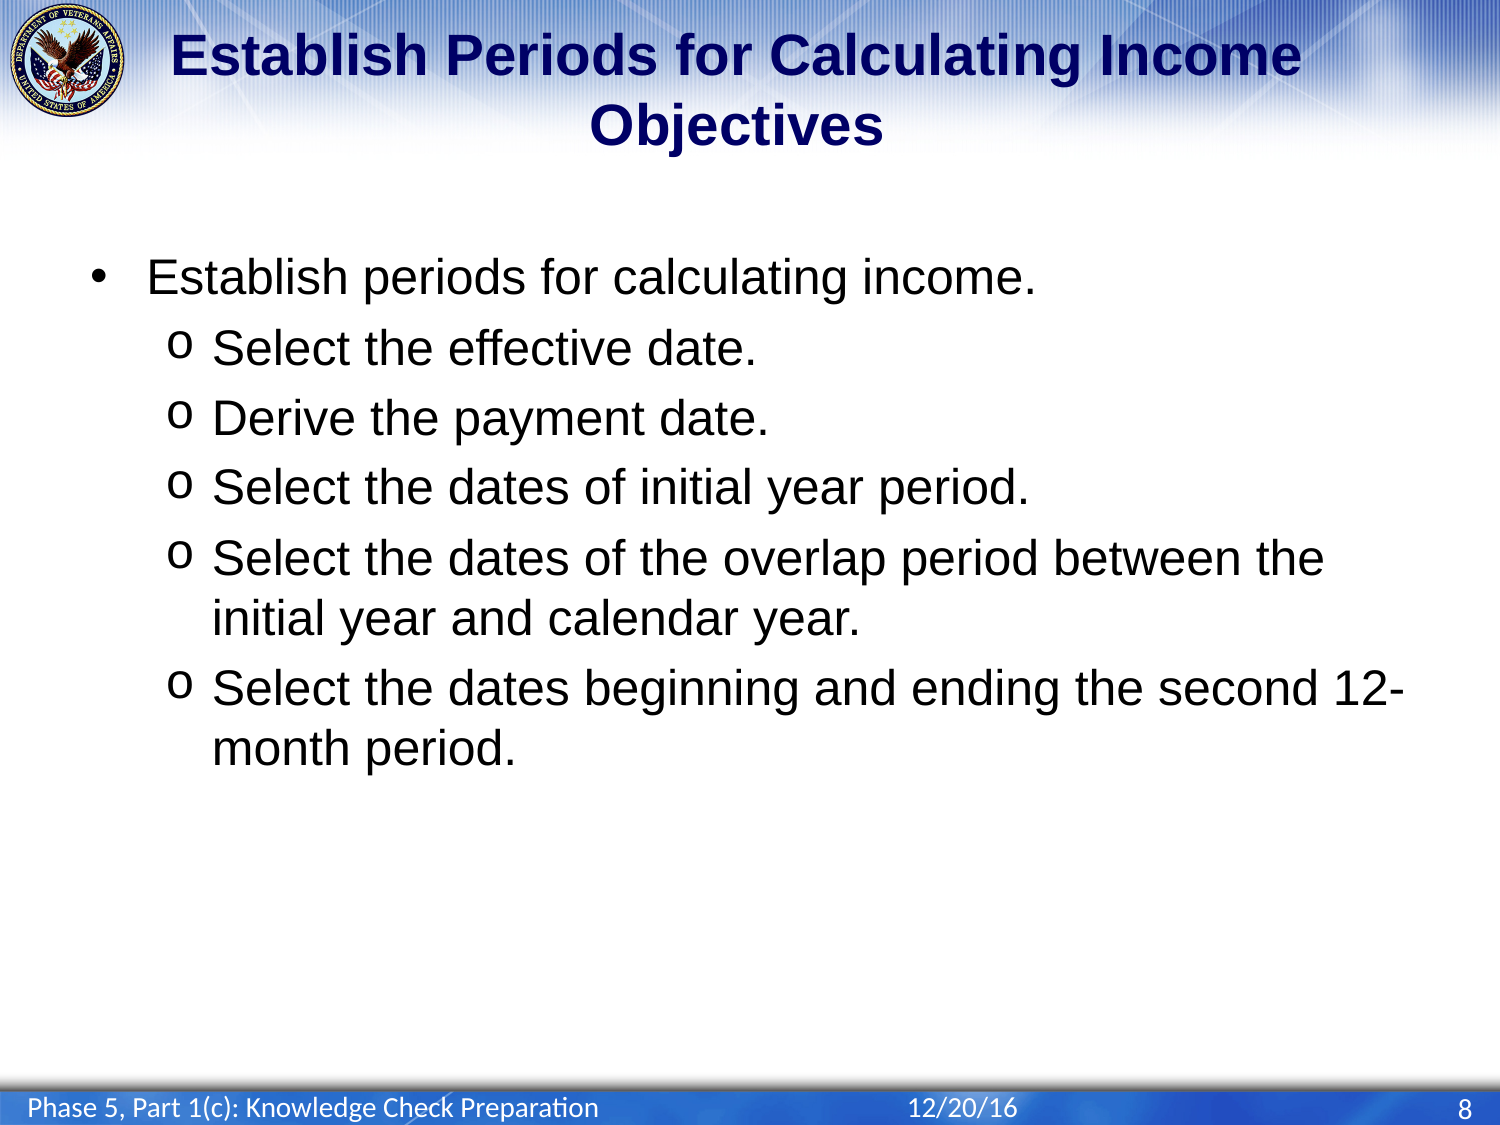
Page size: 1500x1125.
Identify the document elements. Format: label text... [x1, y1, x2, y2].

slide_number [737, 1081, 1188, 1119]
slide_number 8 [1188, 1083, 1488, 1119]
picture [0, 0, 1500, 1125]
footer Phase 5, Part 1(c): Knowledge Check Preparation [12, 1081, 714, 1119]
title Establish Periods for Calculating Income Objectives [0, 0, 1475, 175]
list Establish periods for calculating income. Select the effective date. Derive the payment date. Select the dates of initial year period. Select the dates of the overlap period between the initial year and calendar year. Select the dates beginning and ending the second 12-month period. [75, 237, 1425, 980]
